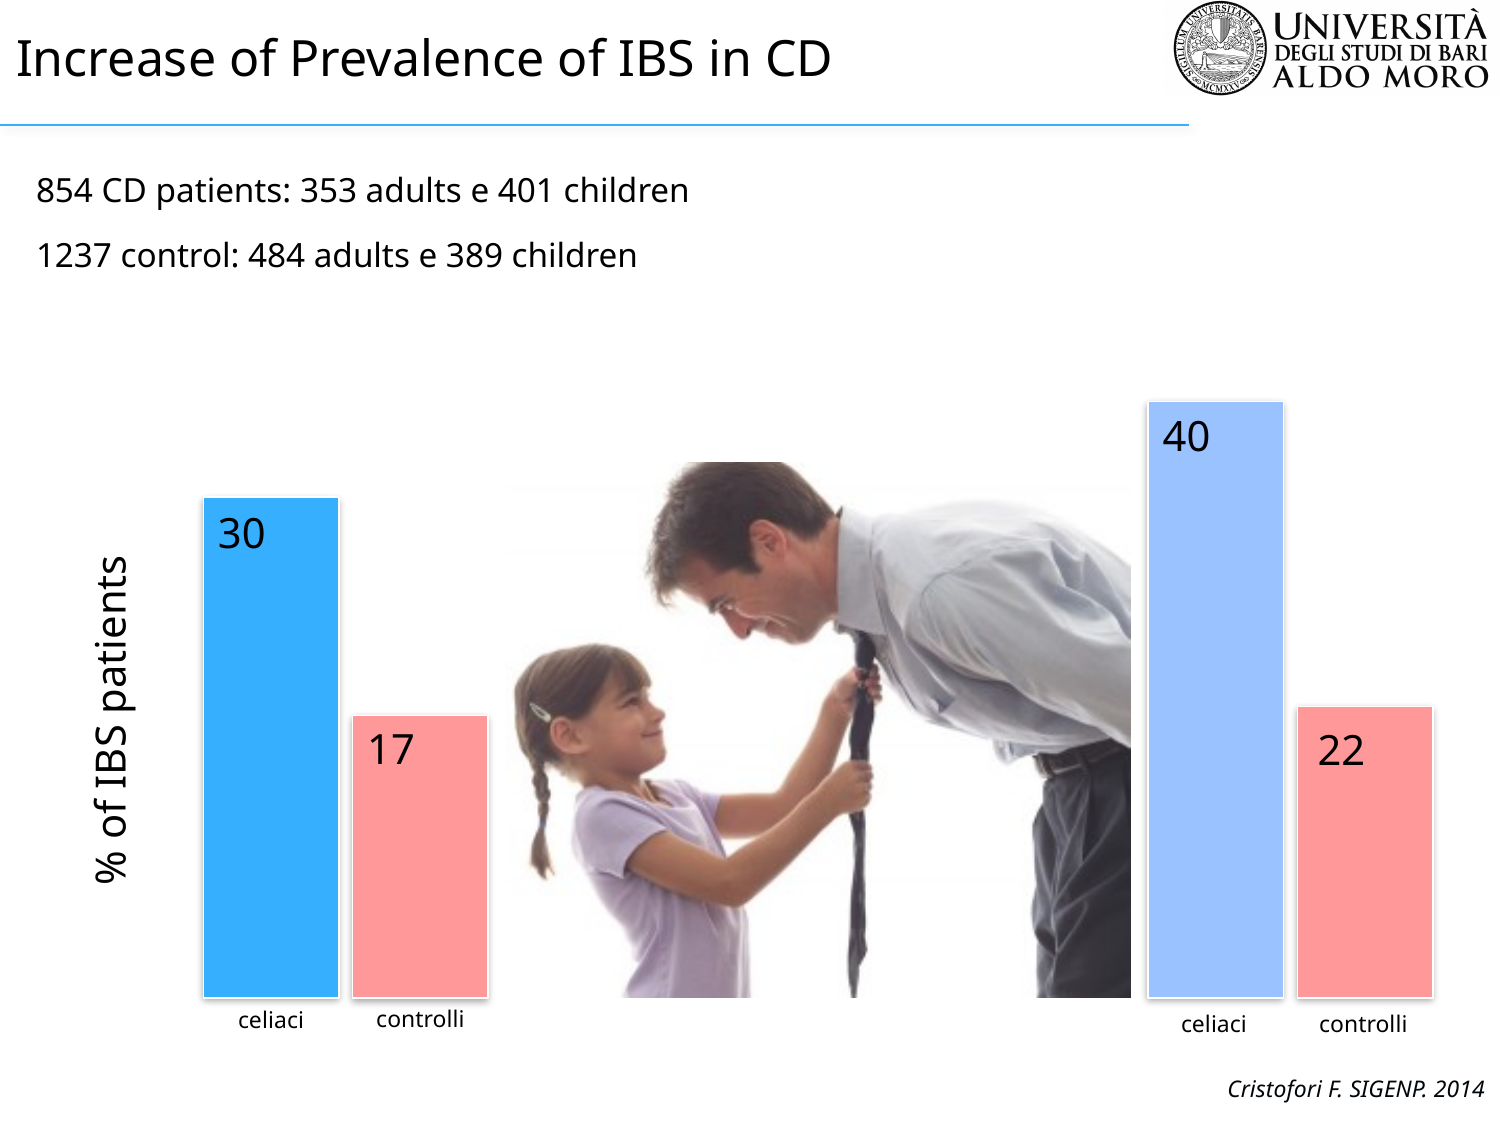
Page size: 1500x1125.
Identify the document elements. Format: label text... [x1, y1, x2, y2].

text_box [1297, 706, 1434, 999]
text_box 40 [1147, 402, 1226, 468]
text_box [352, 715, 489, 997]
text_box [0, 0, 1500, 126]
text_box 30 [203, 499, 281, 565]
text_box % of IBS patients [76, 540, 142, 900]
text_box [203, 496, 340, 999]
text_box controlli [1287, 1002, 1440, 1045]
text_box Cristofori F. SIGENP. 2014 [823, 1067, 1500, 1110]
text_box celiaci [203, 997, 339, 1041]
text_box 854 CD patients: 353 adults e 401 children 1237 control: 484 adults e 389 children [21, 161, 875, 282]
picture [504, 462, 1131, 999]
text_box [1147, 401, 1284, 999]
text_box controlli [344, 997, 497, 1040]
text_box 17 [352, 715, 430, 781]
text_box celiaci [1146, 1002, 1282, 1045]
text_box 22 [1302, 716, 1381, 782]
